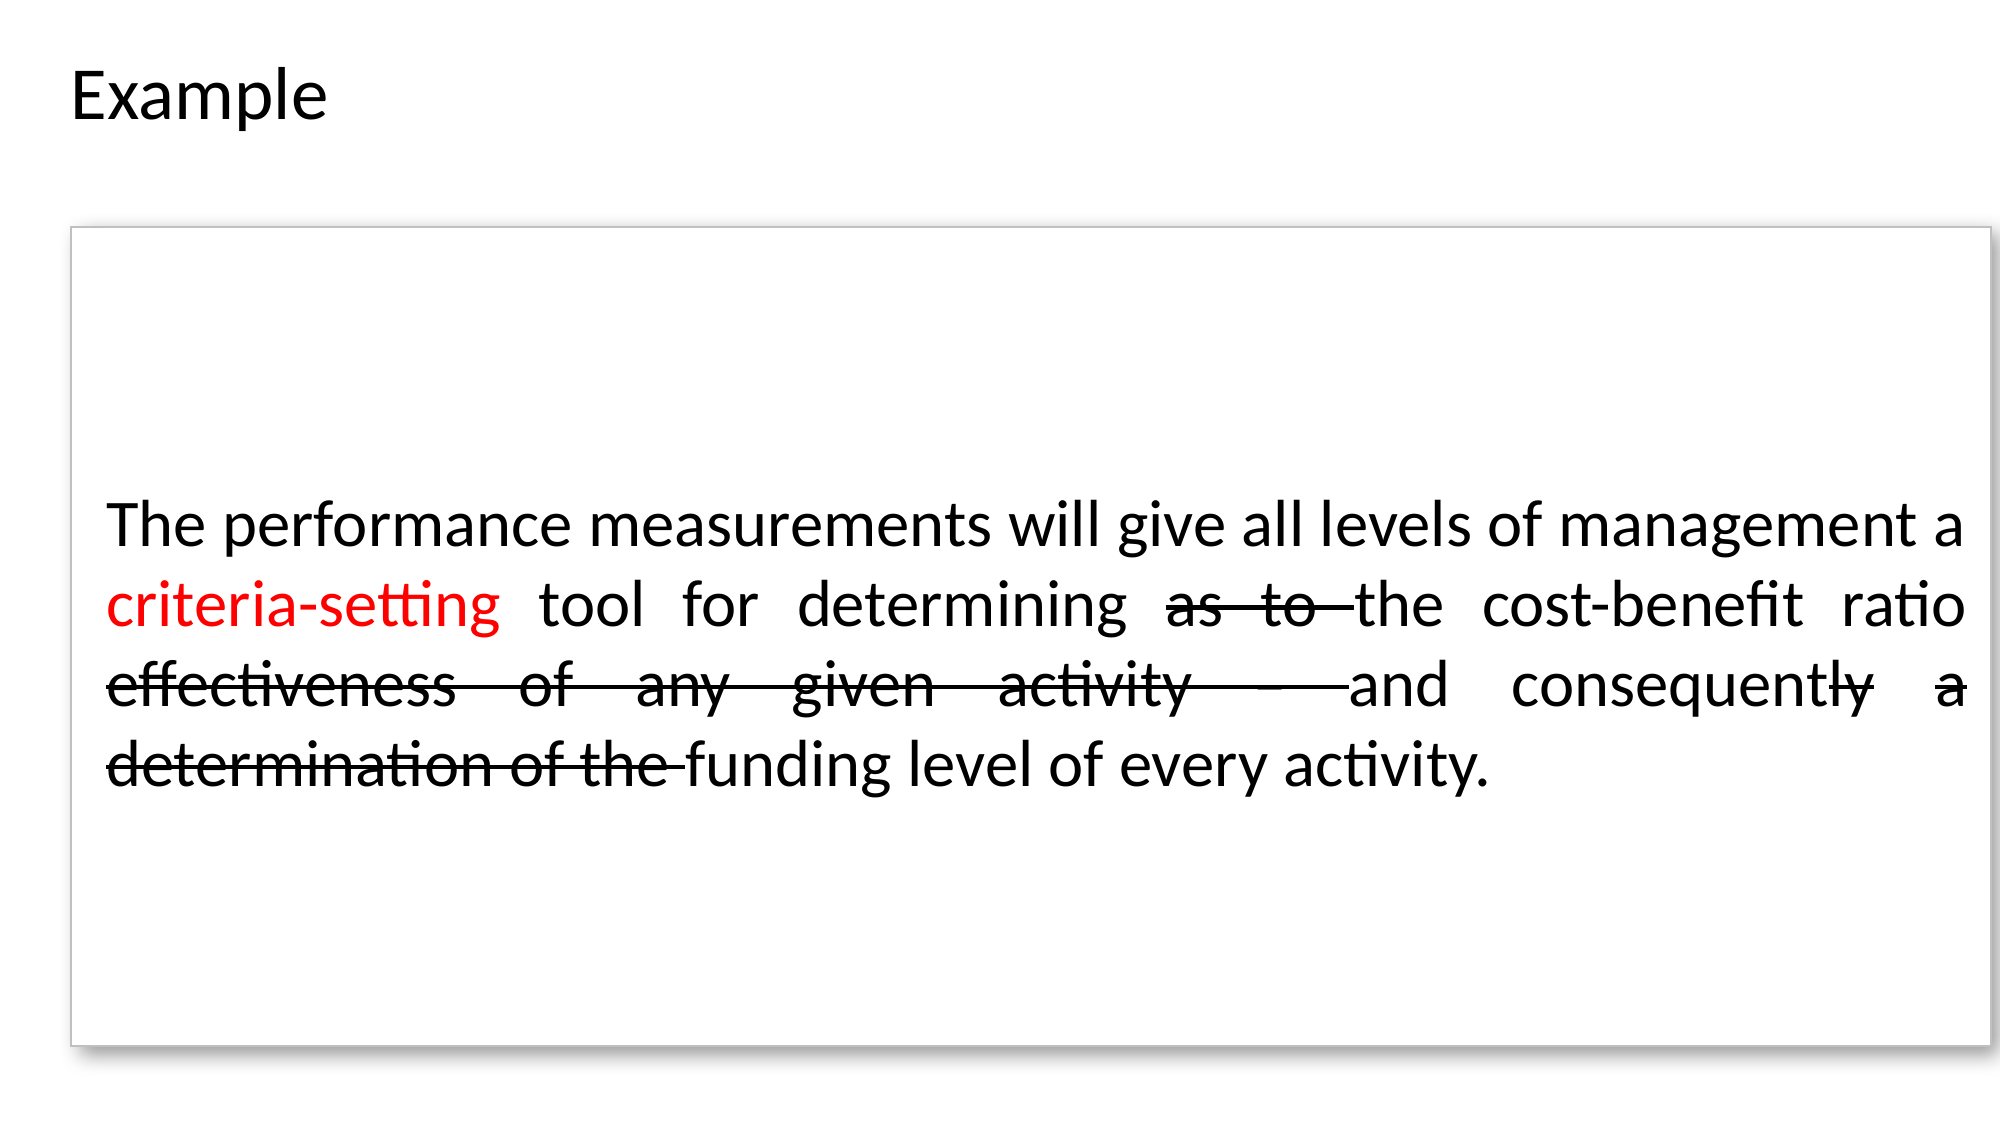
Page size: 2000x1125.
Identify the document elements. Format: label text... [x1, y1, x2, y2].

title Example [70, 39, 1930, 141]
text_box The performance measurements will give all levels of management a criteria-setting tool for determining as to the cost-benefit ratio effectiveness of any given activity – and consequently a determination of the funding level of every activity. [70, 226, 1991, 1047]
